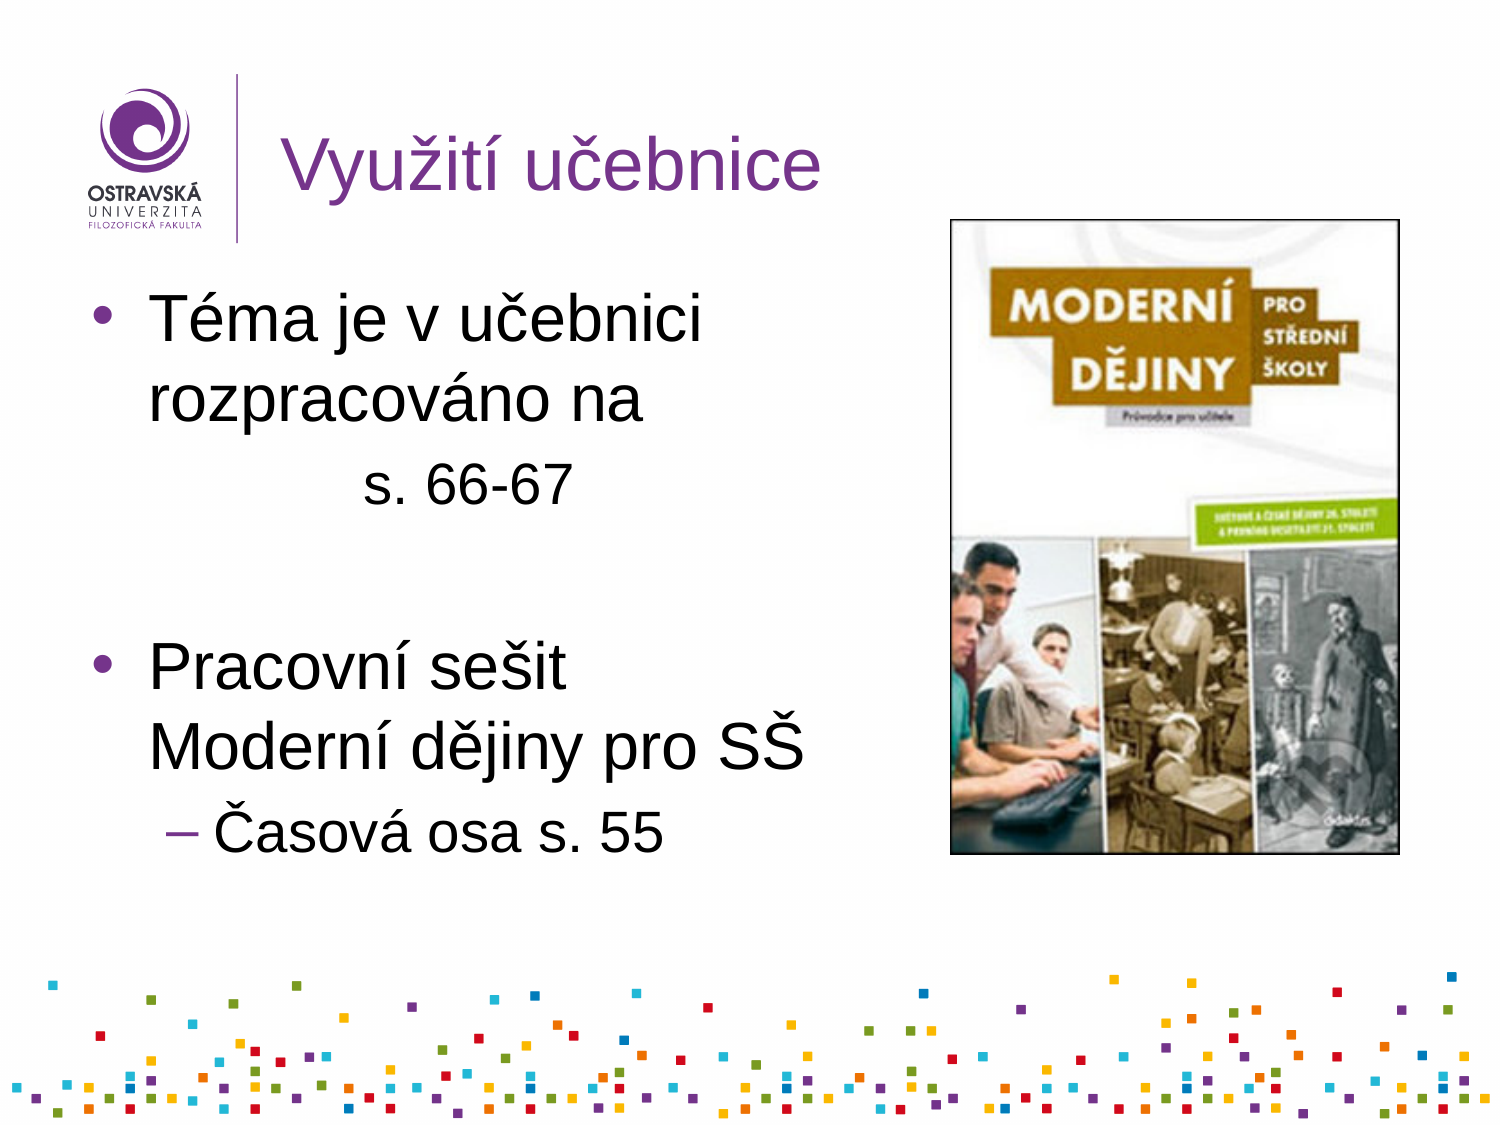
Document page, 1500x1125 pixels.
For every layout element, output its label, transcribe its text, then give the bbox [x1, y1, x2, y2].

picture [0, 0, 1500, 1125]
title Využití učebnice [265, 77, 1426, 244]
list Téma je v učebnici rozpracováno na s. 66-67 Pracovní sešit Moderní dějiny pro SŠ Časová osa s. 55 [76, 266, 845, 1024]
